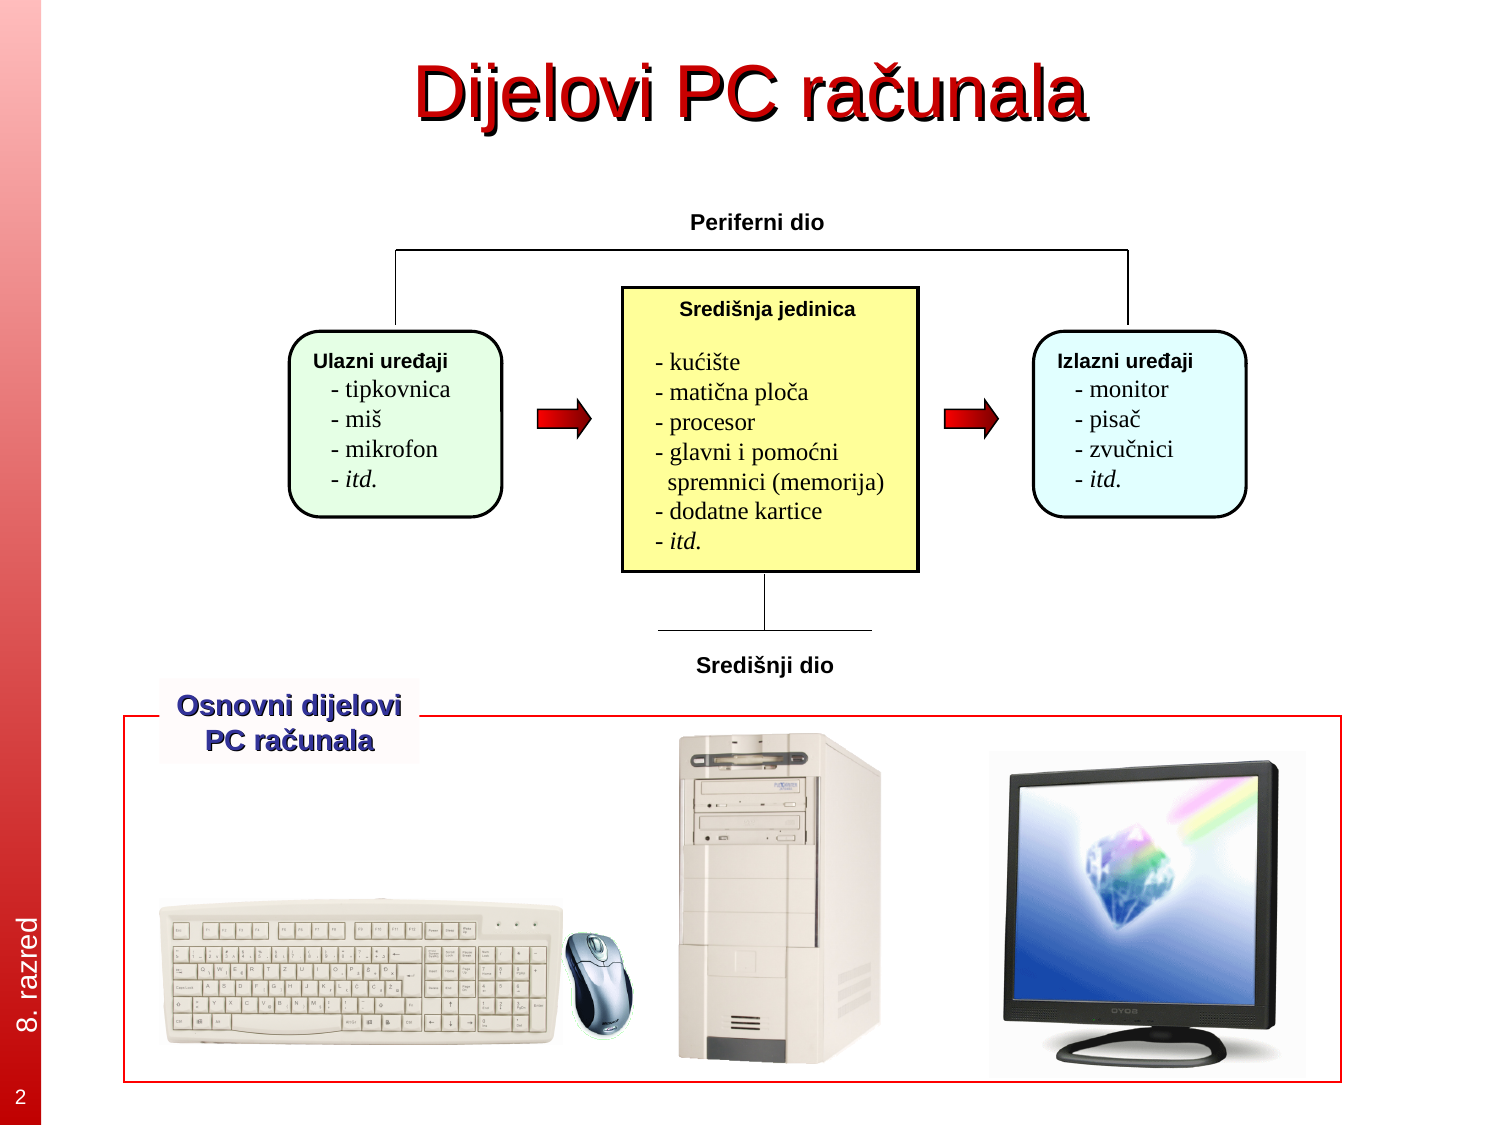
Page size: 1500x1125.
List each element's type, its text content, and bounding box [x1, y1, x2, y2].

picture [989, 751, 1306, 1078]
text_box Središnja jedinica - kućište - matična ploča - procesor - glavni i pomoćni spremnici (memorija) - dodatne kartice - itd. [622, 287, 918, 572]
text_box [944, 399, 999, 438]
text_box [537, 399, 591, 438]
picture [666, 724, 892, 1068]
text_box Osnovni dijelovi PC računala [159, 678, 420, 764]
text_box Periferni dio [668, 200, 847, 238]
picture [159, 898, 644, 1047]
text_box Ulazni uređaji - tipkovnica - miš - mikrofon - itd. [289, 331, 502, 517]
text_box Izlazni uređaji - monitor - pisač - zvučnici - itd. [1033, 331, 1247, 517]
text_box [123, 716, 1341, 1083]
title Dijelovi PC računala [112, 19, 1388, 157]
text_box Središnji dio [676, 643, 855, 681]
